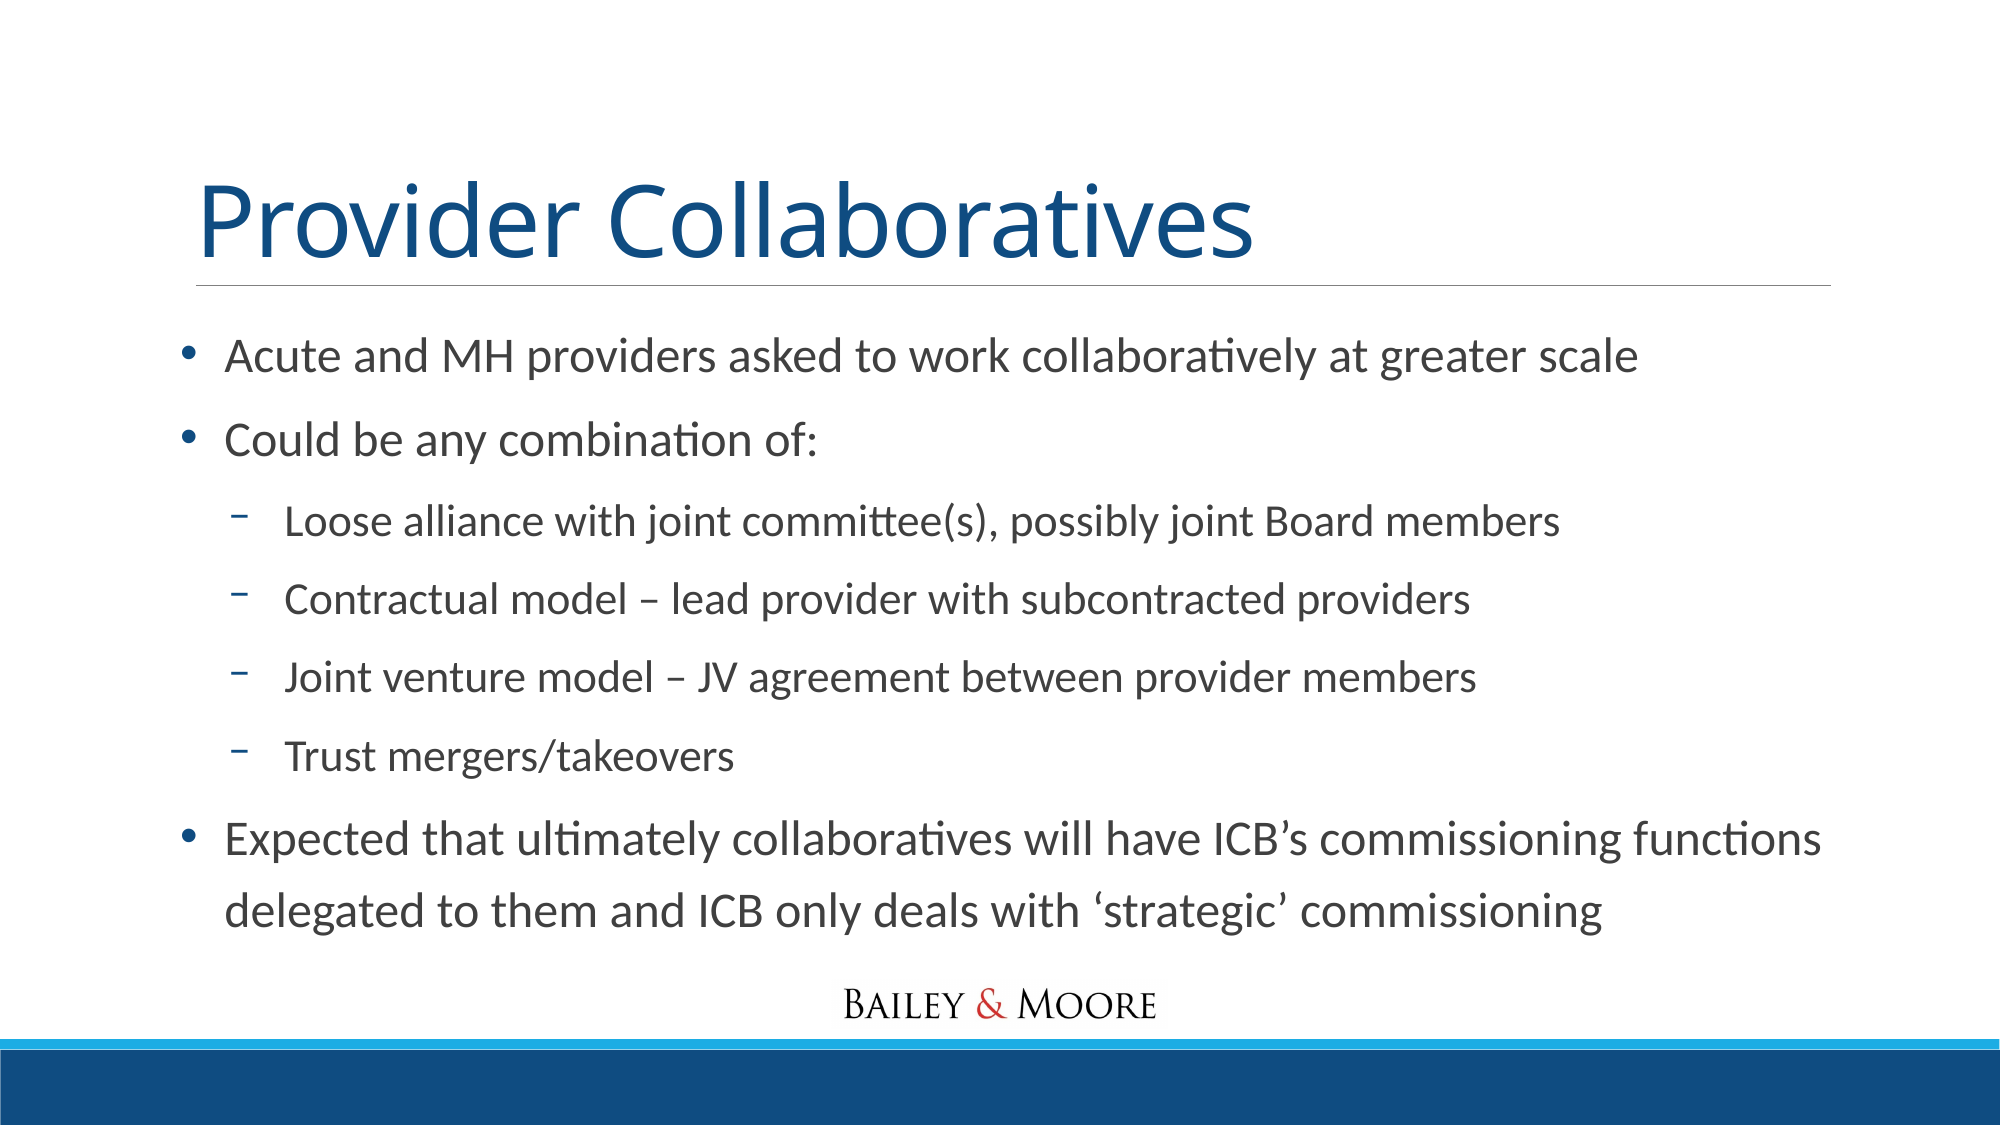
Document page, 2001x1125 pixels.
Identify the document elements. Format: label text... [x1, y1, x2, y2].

picture [831, 979, 1168, 1029]
list Acute and MH providers asked to work collaboratively at greater scale Could be any combination of: Loose alliance with joint committee(s), possibly joint Board members Contractual model – lead provider with subcontracted providers Joint venture model – JV agreement between provider members Trust mergers/takeovers Expected that ultimately collaboratives will have ICB’s commissioning functions delegated to them and ICB only deals with ‘strategic’ commissioning [180, 302, 1830, 963]
title Provider Collaboratives [180, 47, 1830, 285]
